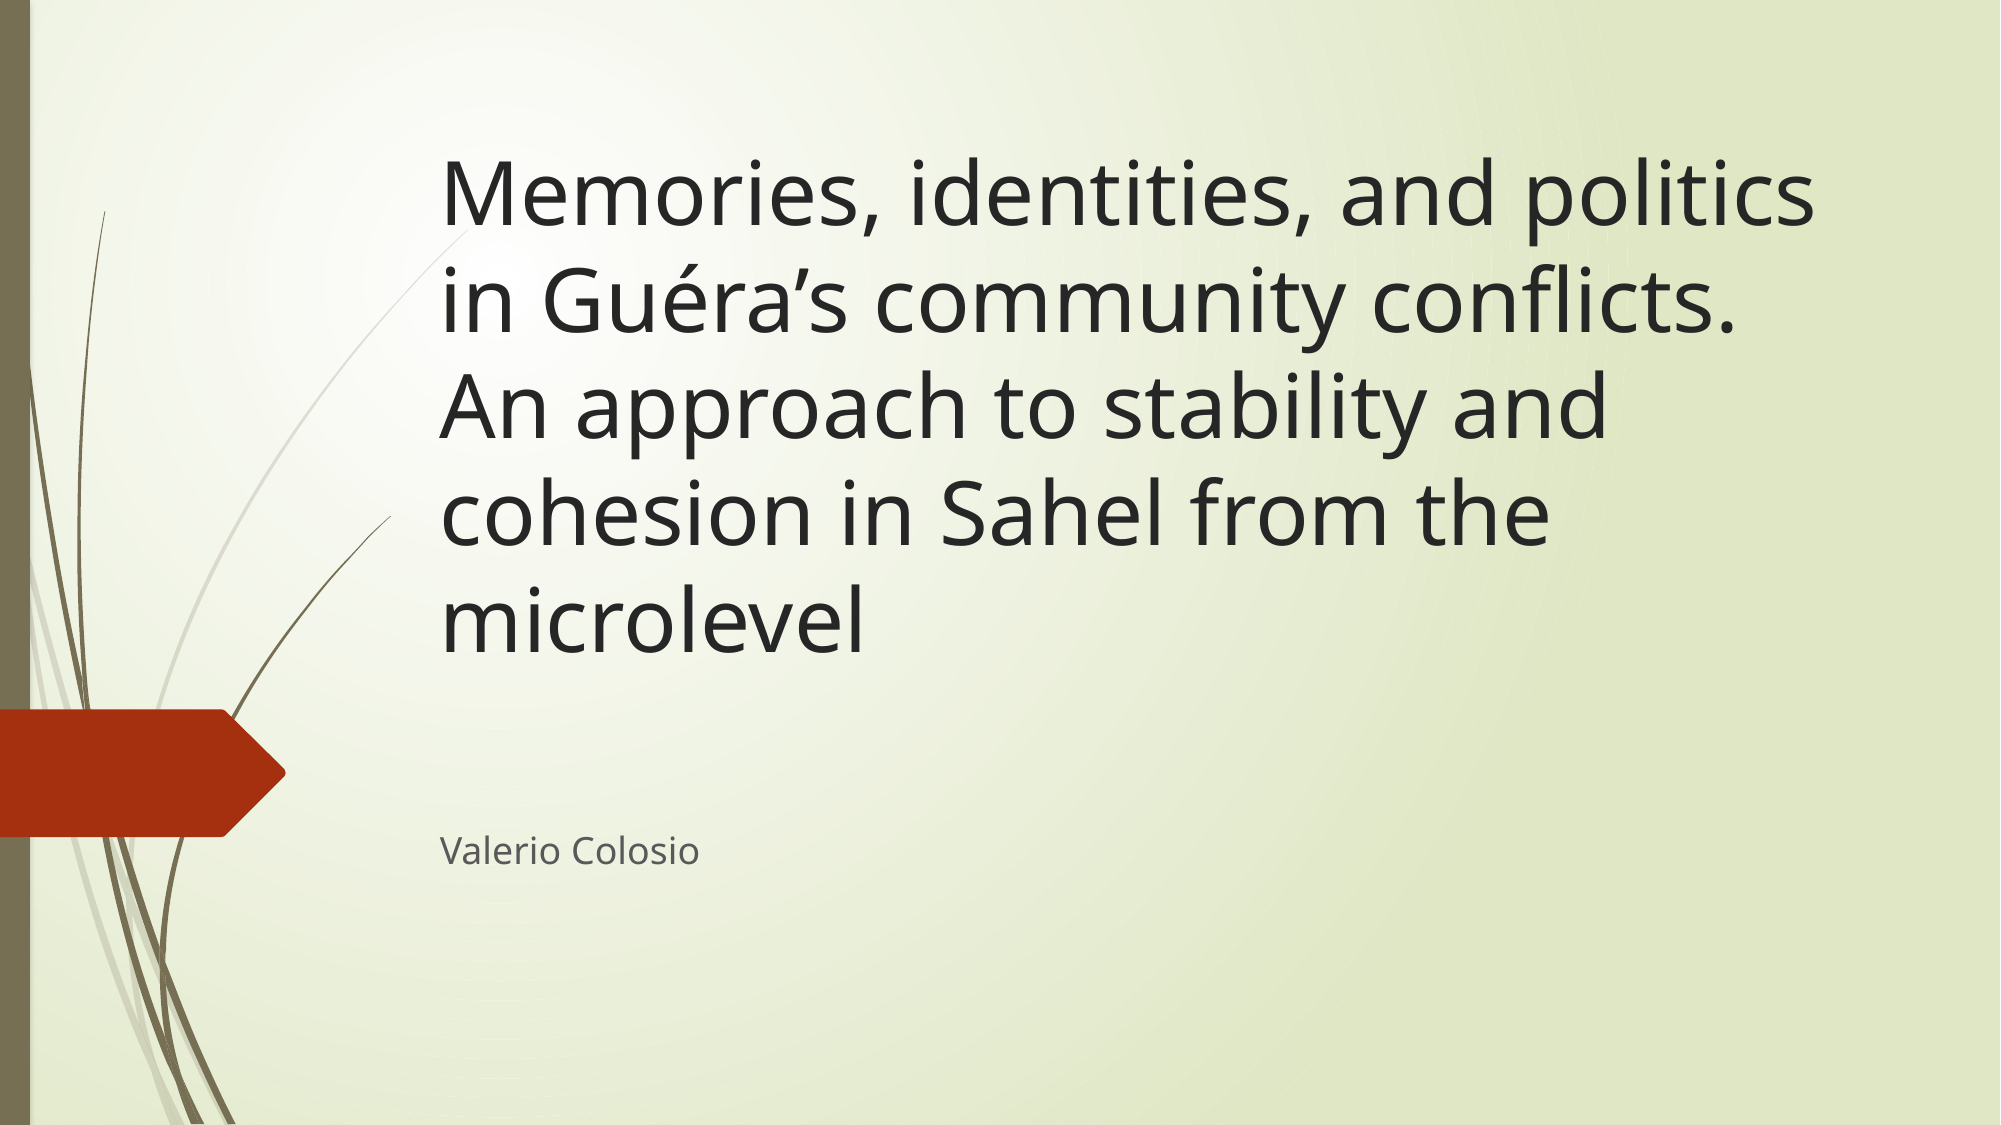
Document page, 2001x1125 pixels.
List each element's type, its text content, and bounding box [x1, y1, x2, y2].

subtitle Valerio Colosio [424, 819, 1888, 969]
title Memories, identities, and politics in Guéra’s community conflicts. An approach to stability and cohesion in Sahel from the microlevel [424, 126, 1888, 678]
